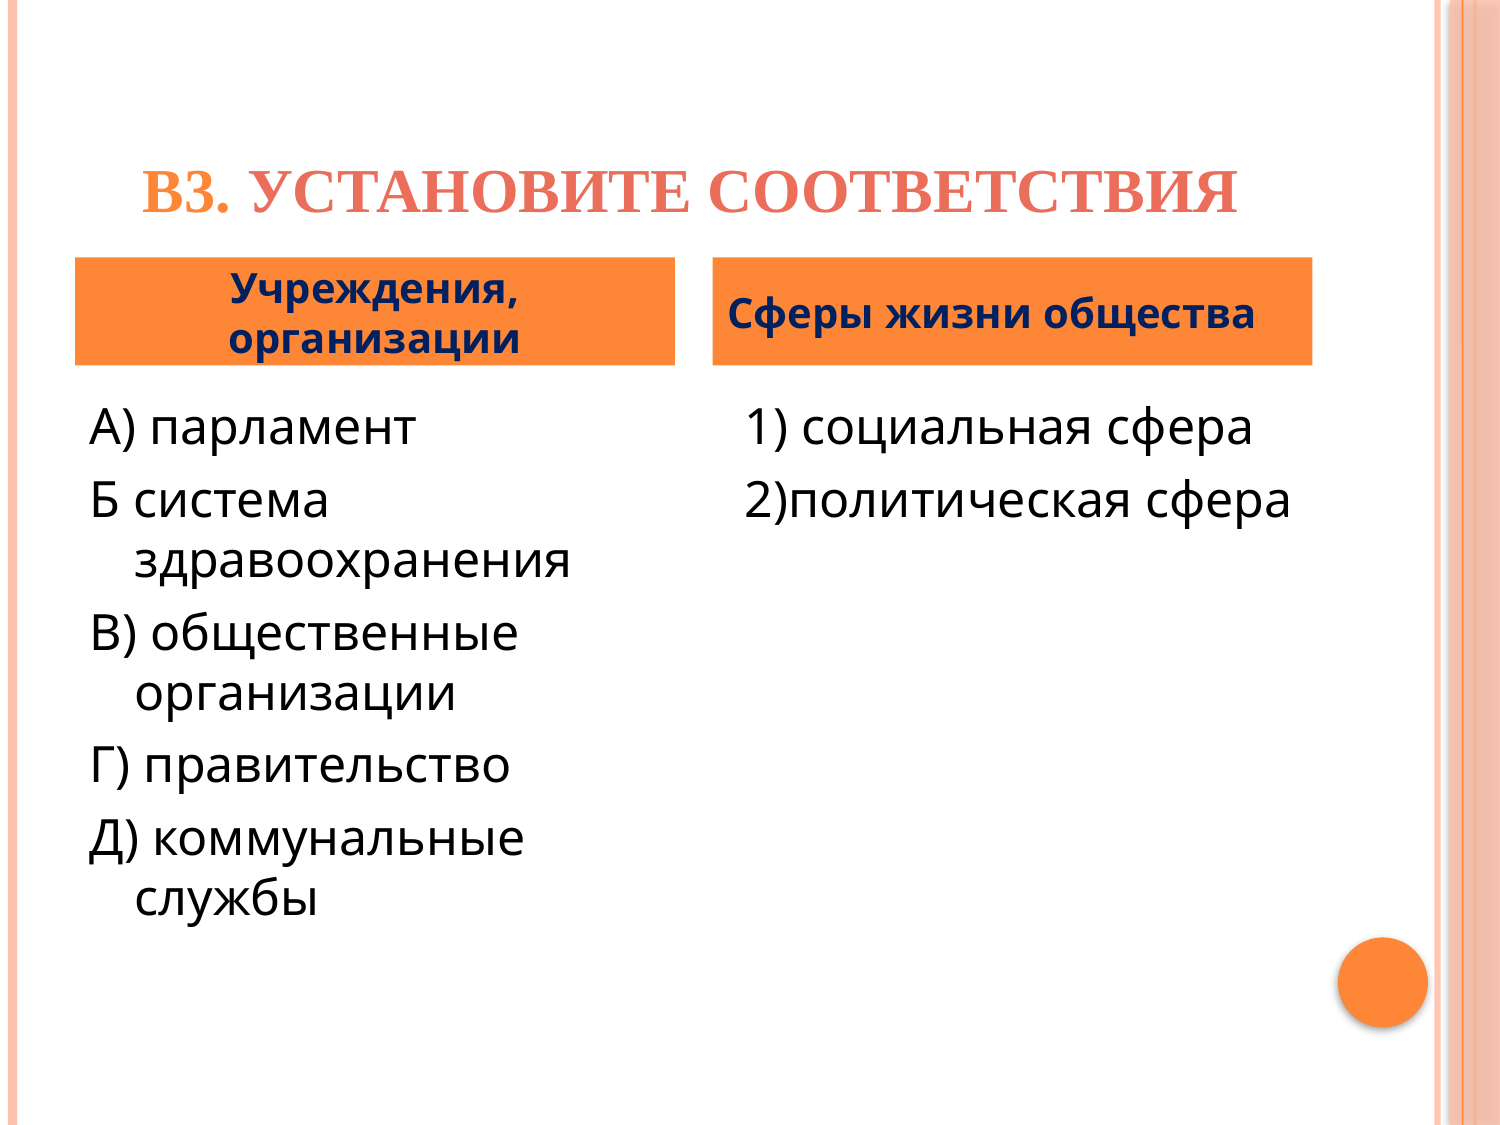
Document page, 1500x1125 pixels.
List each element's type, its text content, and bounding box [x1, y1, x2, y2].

list А) парламент Б система здравоохранения В) общественные организации Г) правительство Д) коммунальные службы [75, 387, 675, 1025]
list Сферы жизни общества [712, 257, 1313, 366]
title В3. Установите соответствия [70, 46, 1313, 233]
list 1) социальная сфера 2)политическая сфера [717, 387, 1318, 1025]
list Учреждения, организации [75, 257, 675, 366]
